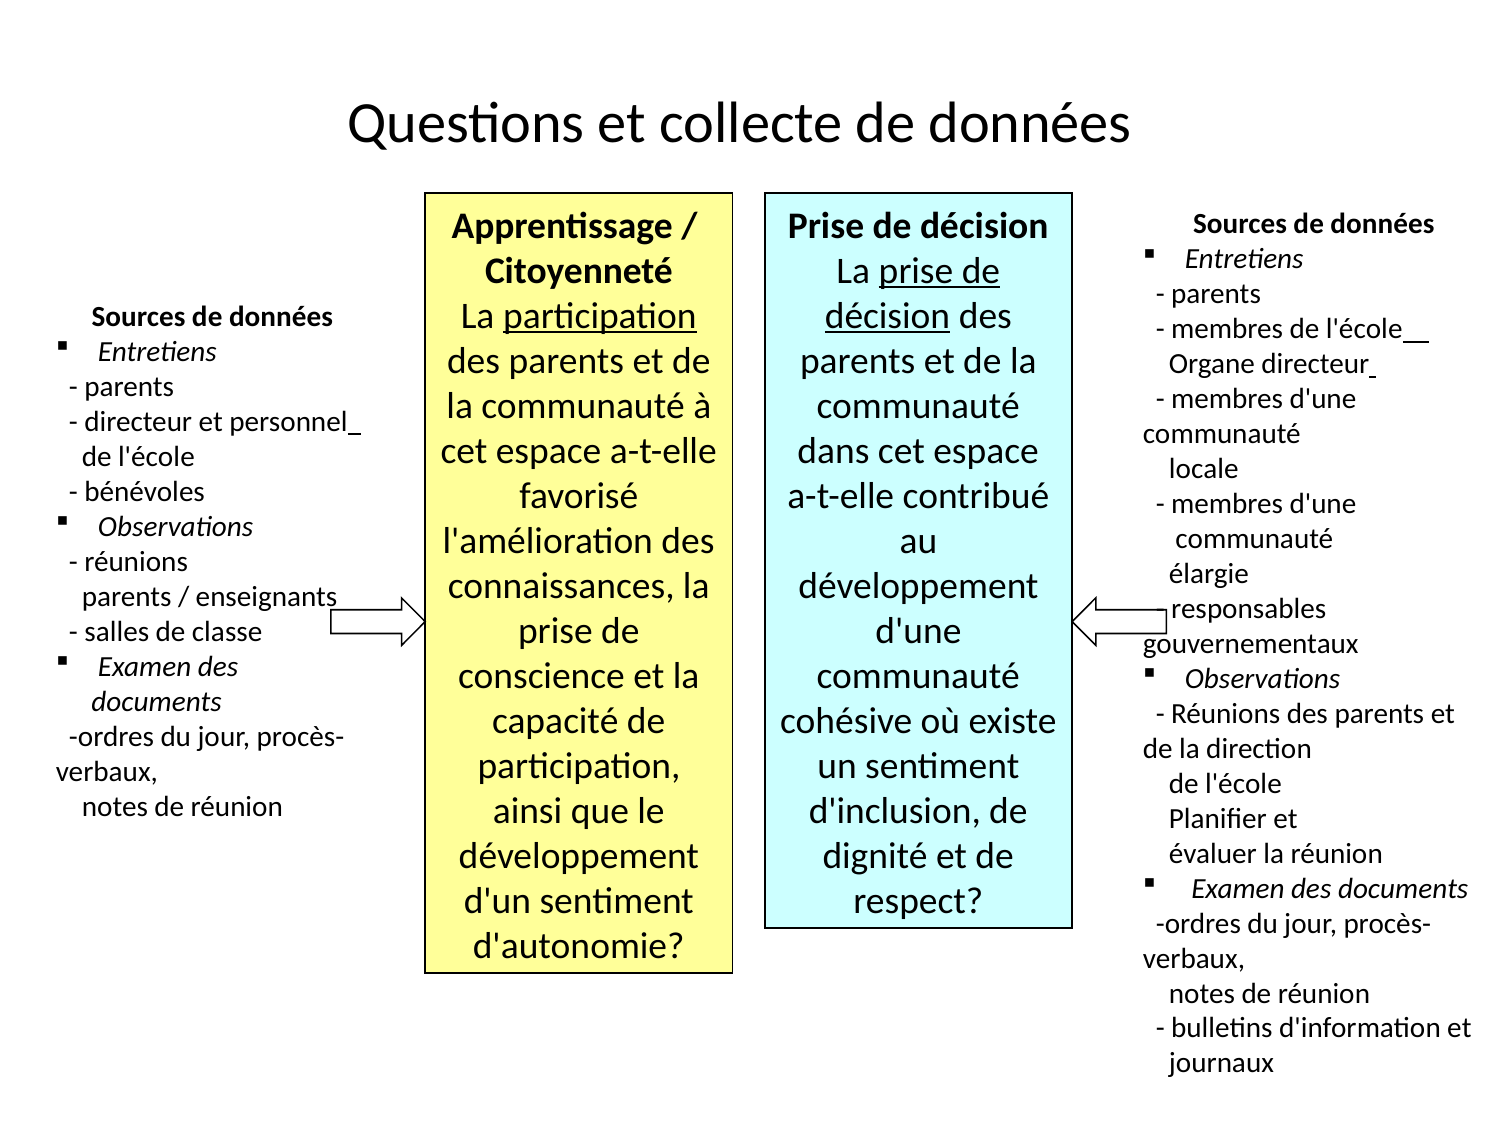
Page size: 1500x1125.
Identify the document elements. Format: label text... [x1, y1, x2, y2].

text_box Apprentissage / Citoyenneté La participation des parents et de la communauté à cet espace a-t-elle favorisé l'amélioration des connaissances, la prise de conscience et la capacité de participation, ainsi que le développement d'un sentiment d'autonomie? [425, 193, 733, 973]
text_box [1072, 597, 1167, 646]
text_box Prise de décision La prise de décision des parents et de la communauté dans cet espace a-t-elle contribué au développement d'une communauté cohésive où existe un sentiment d'inclusion, de dignité et de respect? [764, 193, 1073, 928]
text_box [312, 597, 344, 649]
text_box Sources de données Entretiens - parents - membres de l'école Organe directeur - membres d'une communauté locale - membres d'une communauté élargie - responsables gouvernementaux Observations - Réunions des parents et de la direction de l'école Planifier et évaluer la réunion Examen des documents -ordres du jour, procès-verbaux, notes de réunion - bulletins d'information et journaux [1128, 197, 1500, 1087]
text_box [330, 597, 426, 646]
text_box Sources de données Entretiens - parents - directeur et personnel de l'école - bénévoles Observations - réunions parents / enseignants - salles de classe Examen des documents -ordres du jour, procès-verbaux, notes de réunion [41, 290, 384, 900]
title Questions et collecte de données [64, 66, 1415, 173]
